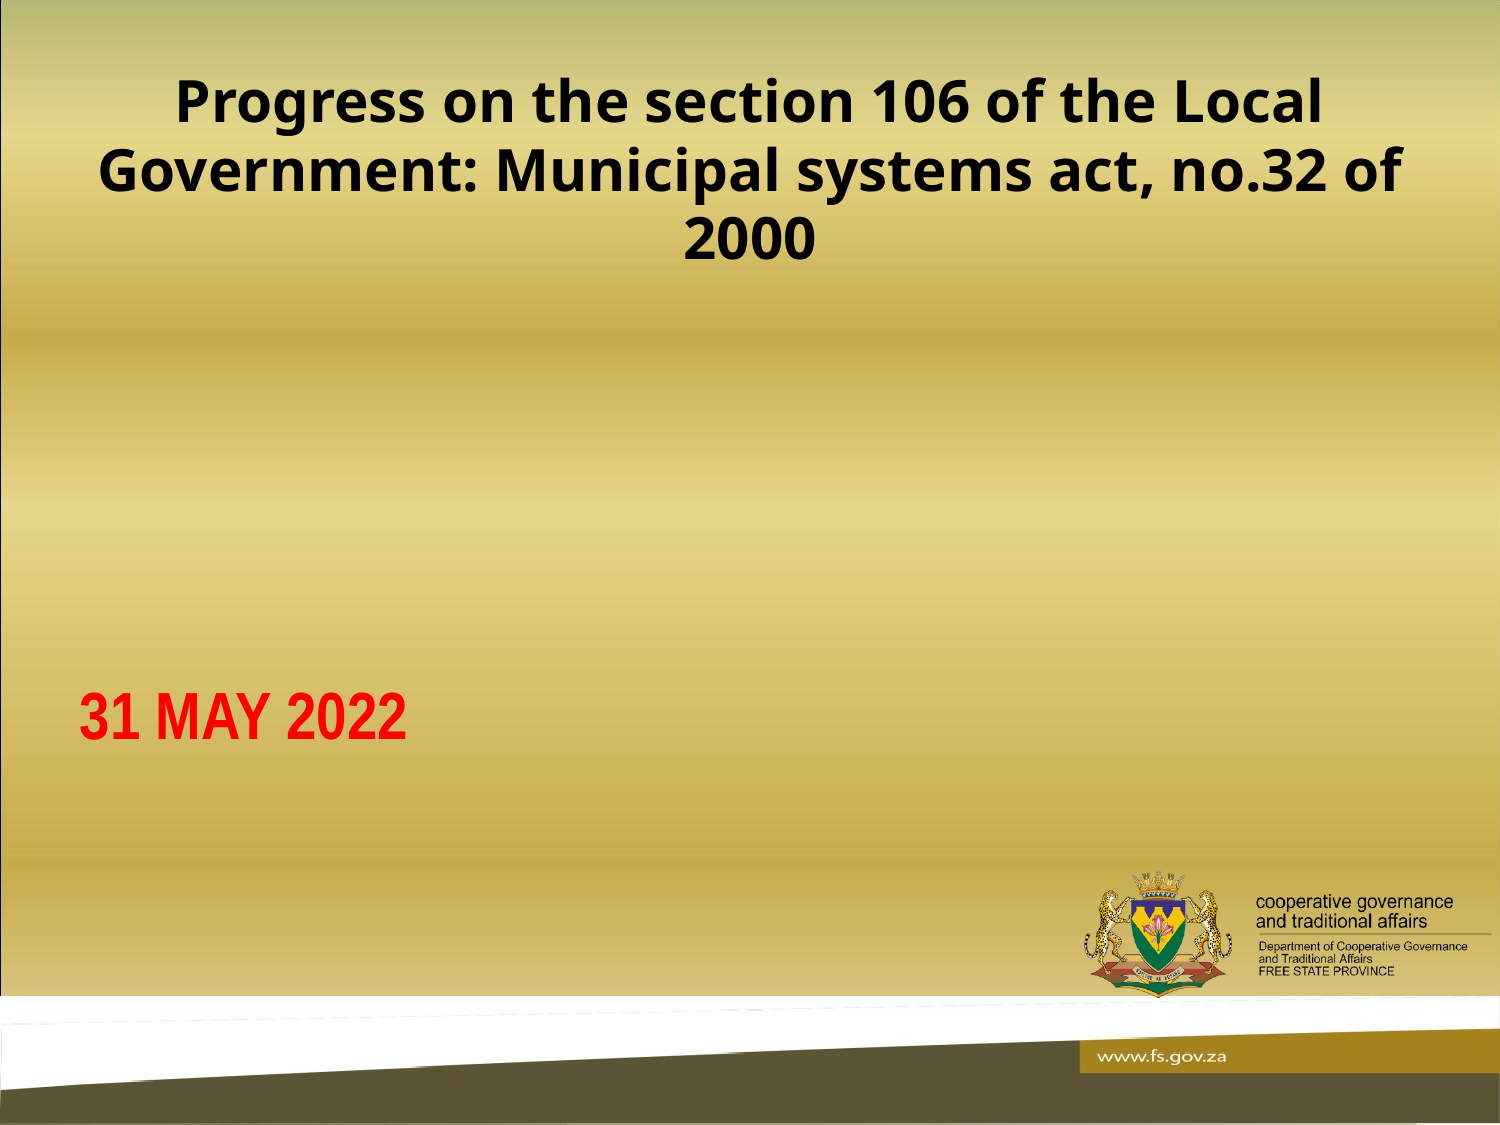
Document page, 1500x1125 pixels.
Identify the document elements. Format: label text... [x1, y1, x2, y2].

text_box 31 MAY 2022 [64, 384, 1436, 856]
title Progress on the section 106 of the Local Government: Municipal systems act, no.32 of 2000 [47, 43, 1453, 368]
picture [0, 0, 1500, 1125]
